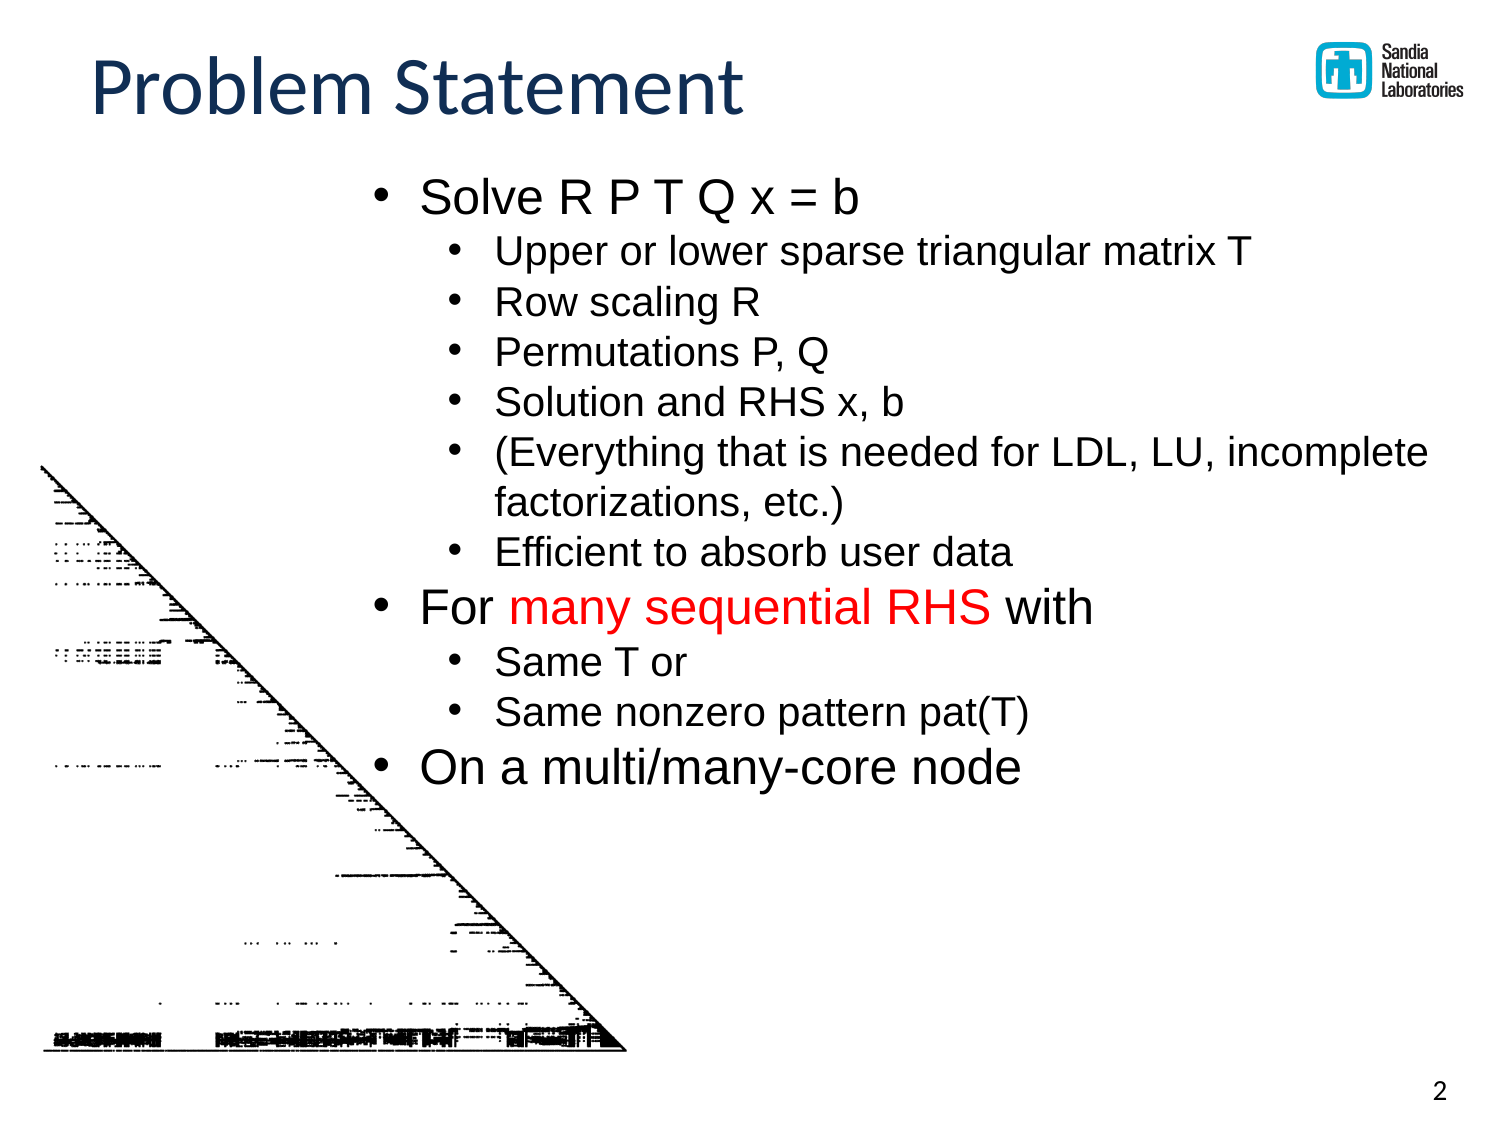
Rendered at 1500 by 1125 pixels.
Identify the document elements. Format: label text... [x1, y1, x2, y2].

slide_number 2 [1362, 1063, 1463, 1125]
text_box Solve R P T Q x = b Upper or lower sparse triangular matrix T Row scaling R Permutations P, Q Solution and RHS x, b (Everything that is needed for LDL, LU, incomplete factorizations, etc.) Efficient to absorb user data For many sequential RHS with Same T or Same nonzero pattern pat(T) On a multi/many-core node [357, 156, 1500, 802]
picture [1426, 37, 1467, 105]
picture [39, 464, 627, 1052]
title Problem Statement [74, 0, 1426, 163]
